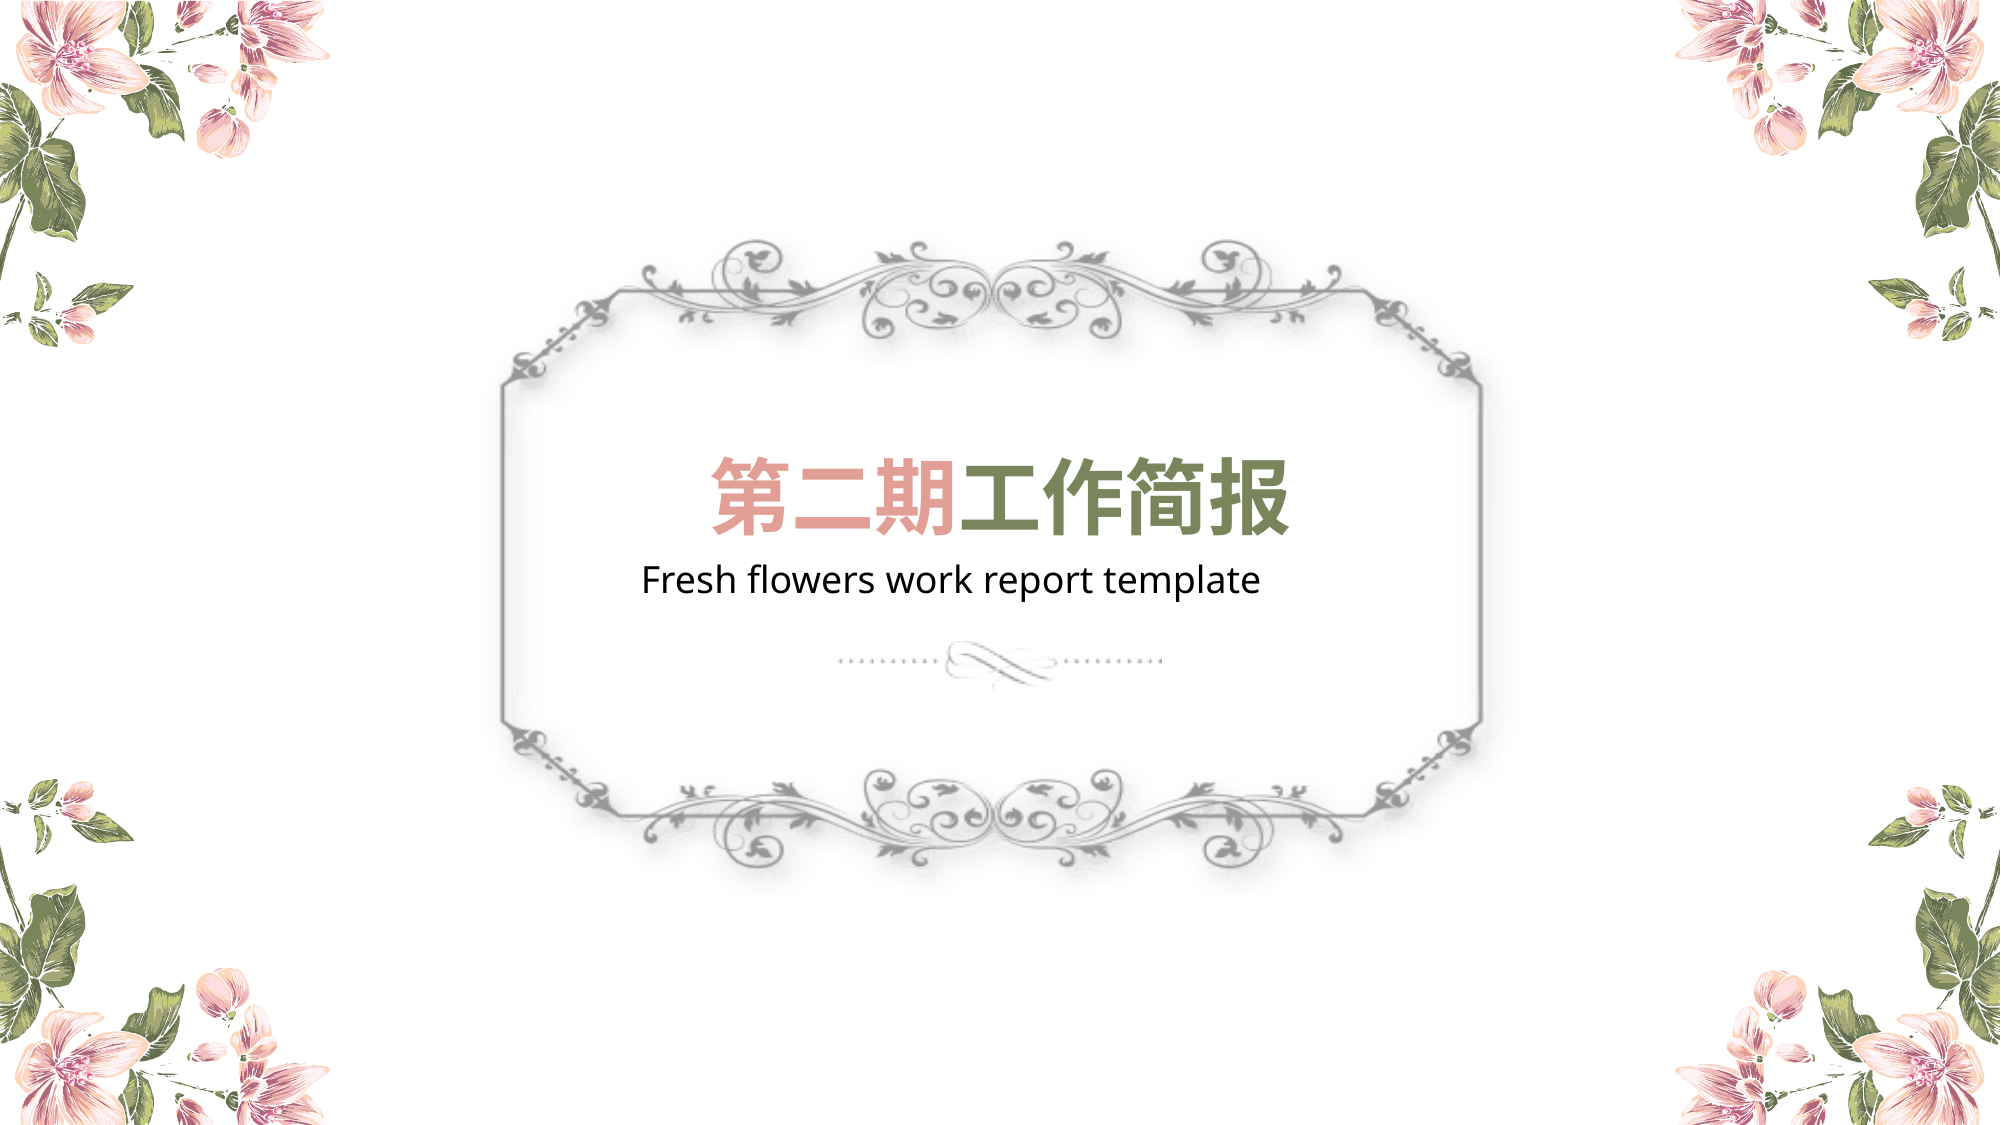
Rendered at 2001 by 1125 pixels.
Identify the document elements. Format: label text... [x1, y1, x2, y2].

subtitle Fresh flowers work report template [625, 553, 1375, 642]
title 第二期工作简报 [429, 426, 1571, 555]
